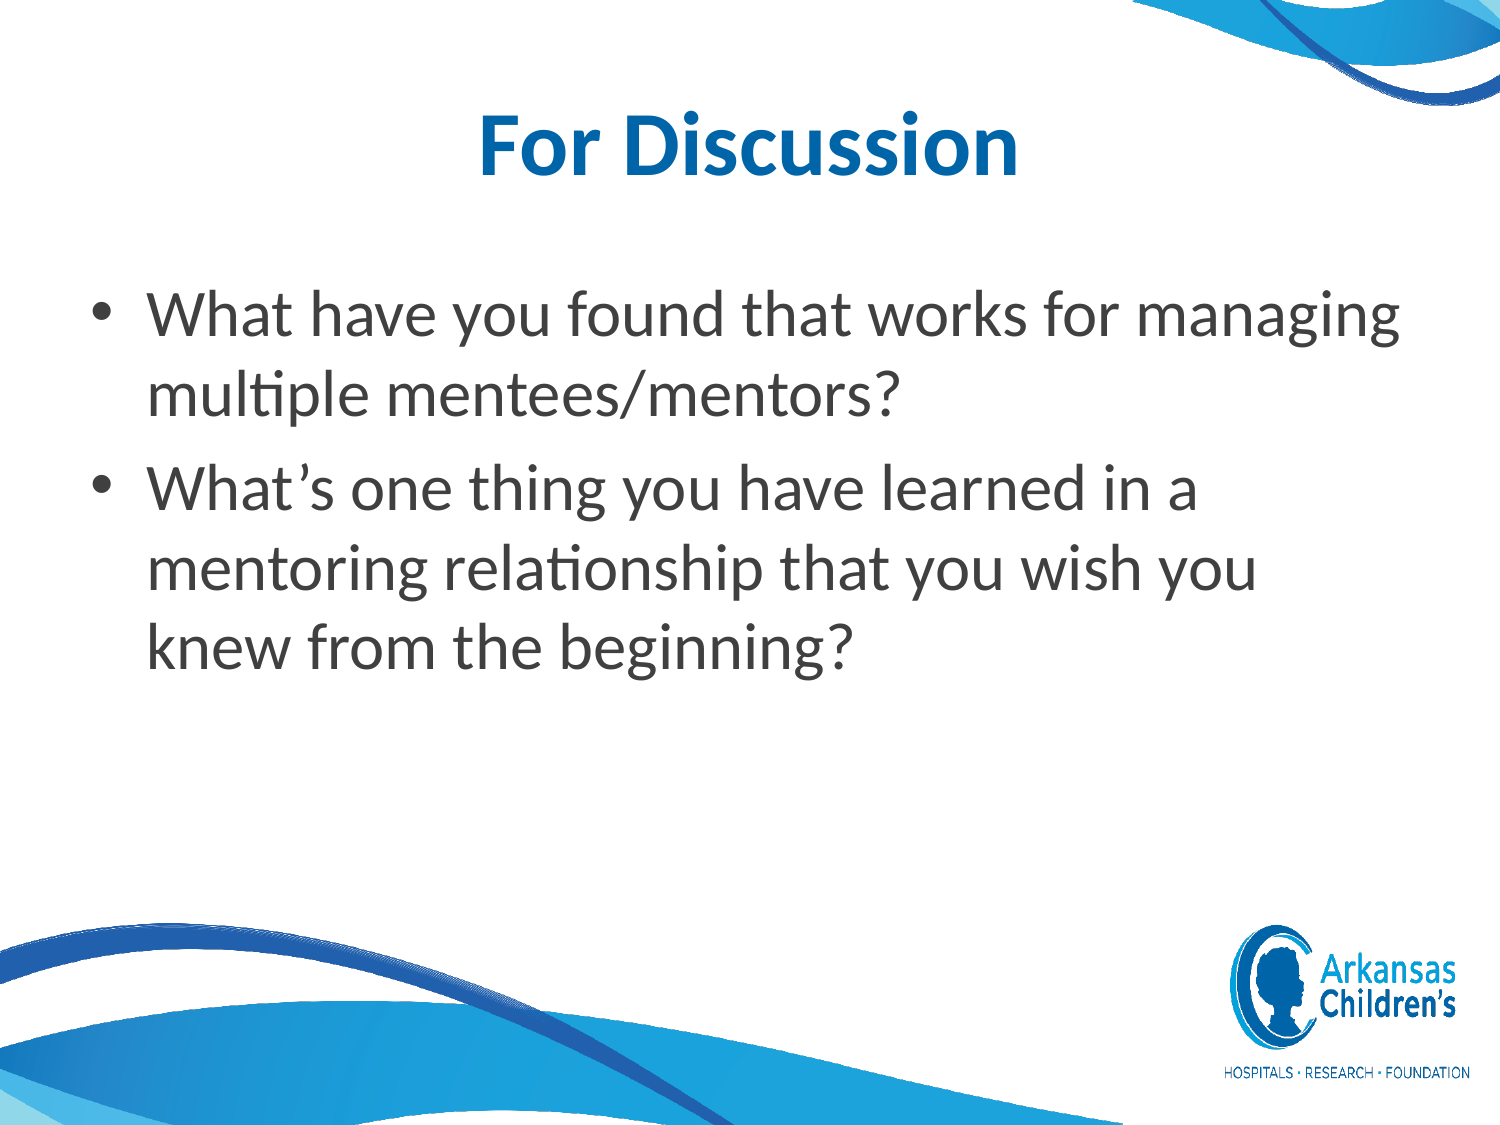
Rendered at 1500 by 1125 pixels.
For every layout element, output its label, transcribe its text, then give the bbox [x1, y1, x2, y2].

picture [0, 923, 1123, 1125]
picture [1132, 0, 1500, 106]
list What have you found that works for managing multiple mentees/mentors? What’s one thing you have learned in a mentoring relationship that you wish you knew from the beginning? [75, 262, 1425, 1005]
picture [1221, 920, 1472, 1082]
title For Discussion [75, 45, 1425, 233]
